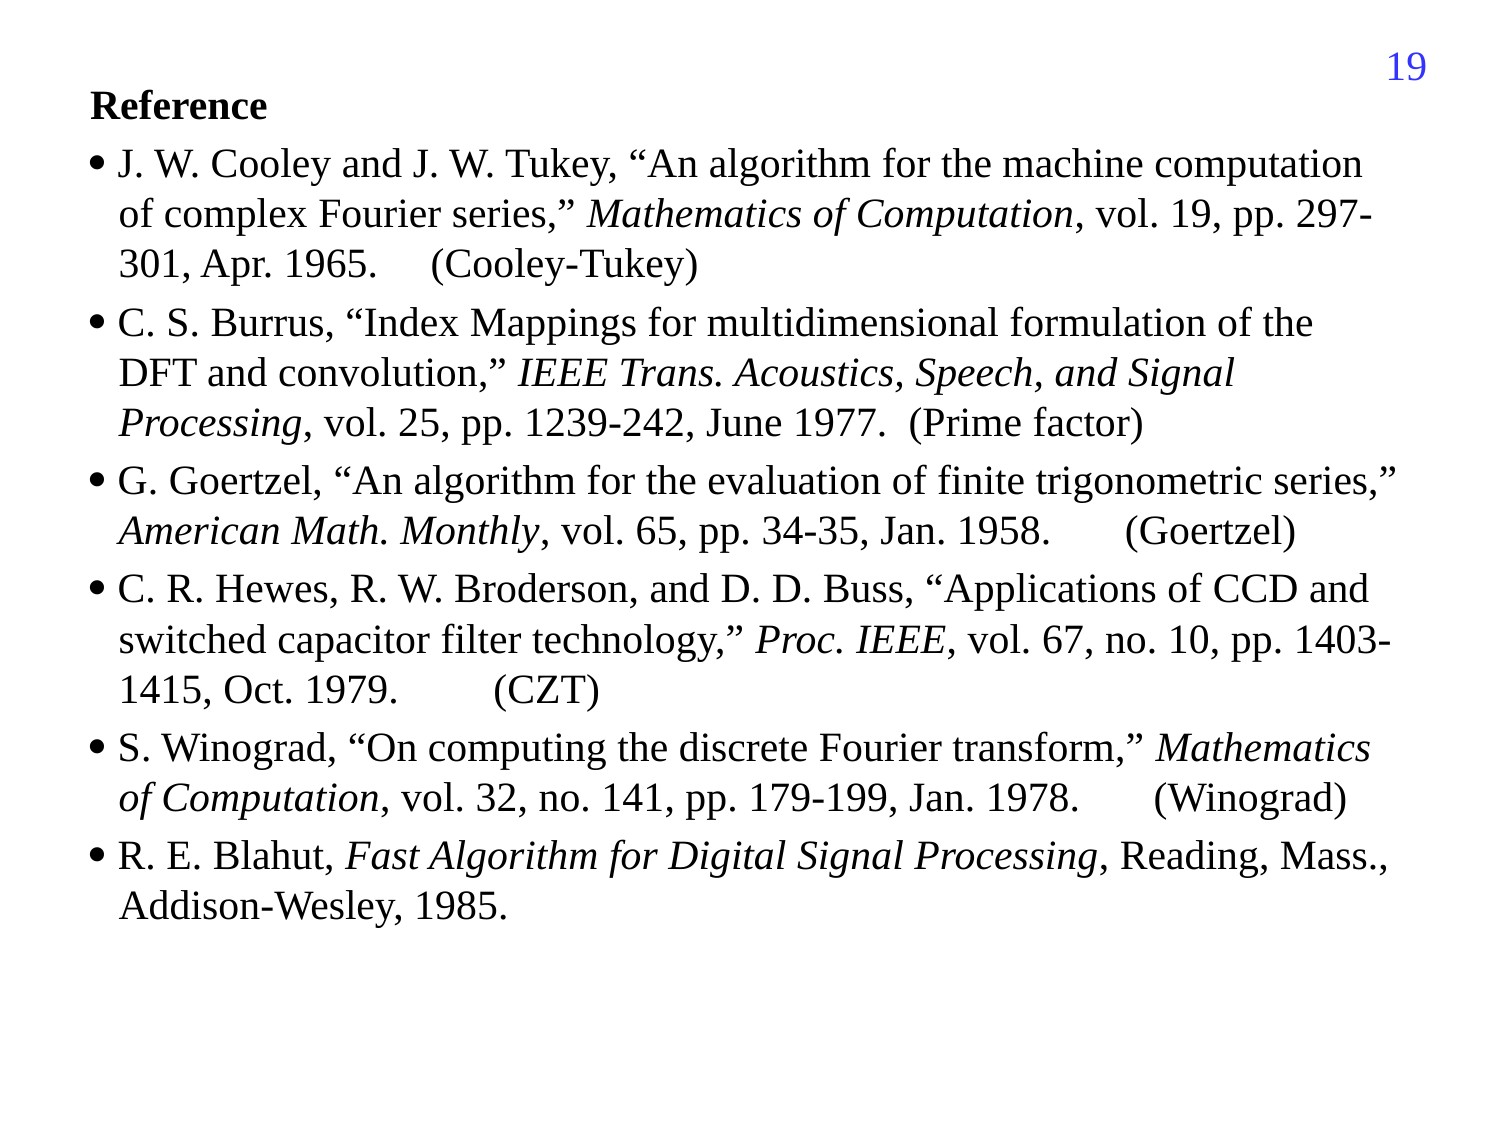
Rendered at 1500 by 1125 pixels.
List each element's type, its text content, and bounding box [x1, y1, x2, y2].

list Reference  J. W. Cooley and J. W. Tukey, “An algorithm for the machine computation of complex Fourier series,” Mathematics of Computation, vol. 19, pp. 297-301, Apr. 1965. (Cooley-Tukey)  C. S. Burrus, “Index Mappings for multidimensional formulation of the DFT and convolution,” IEEE Trans. Acoustics, Speech, and Signal Processing, vol. 25, pp. 1239-242, June 1977. (Prime factor)  G. Goertzel, “An algorithm for the evaluation of finite trigonometric series,” American Math. Monthly, vol. 65, pp. 34-35, Jan. 1958. (Goertzel)  C. R. Hewes, R. W. Broderson, and D. D. Buss, “Applications of CCD and switched capacitor filter technology,” Proc. IEEE, vol. 67, no. 10, pp. 1403-1415, Oct. 1979. (CZT)  S. Winograd, “On computing the discrete Fourier transform,” Mathematics of Computation, vol. 32, no. 141, pp. 179-199, Jan. 1978. (Winograd)  R. E. Blahut, Fast Algorithm for Digital Signal Processing, Reading, Mass., Addison-Wesley, 1985. [74, 70, 1419, 1055]
slide_number 362 [1092, 30, 1443, 110]
